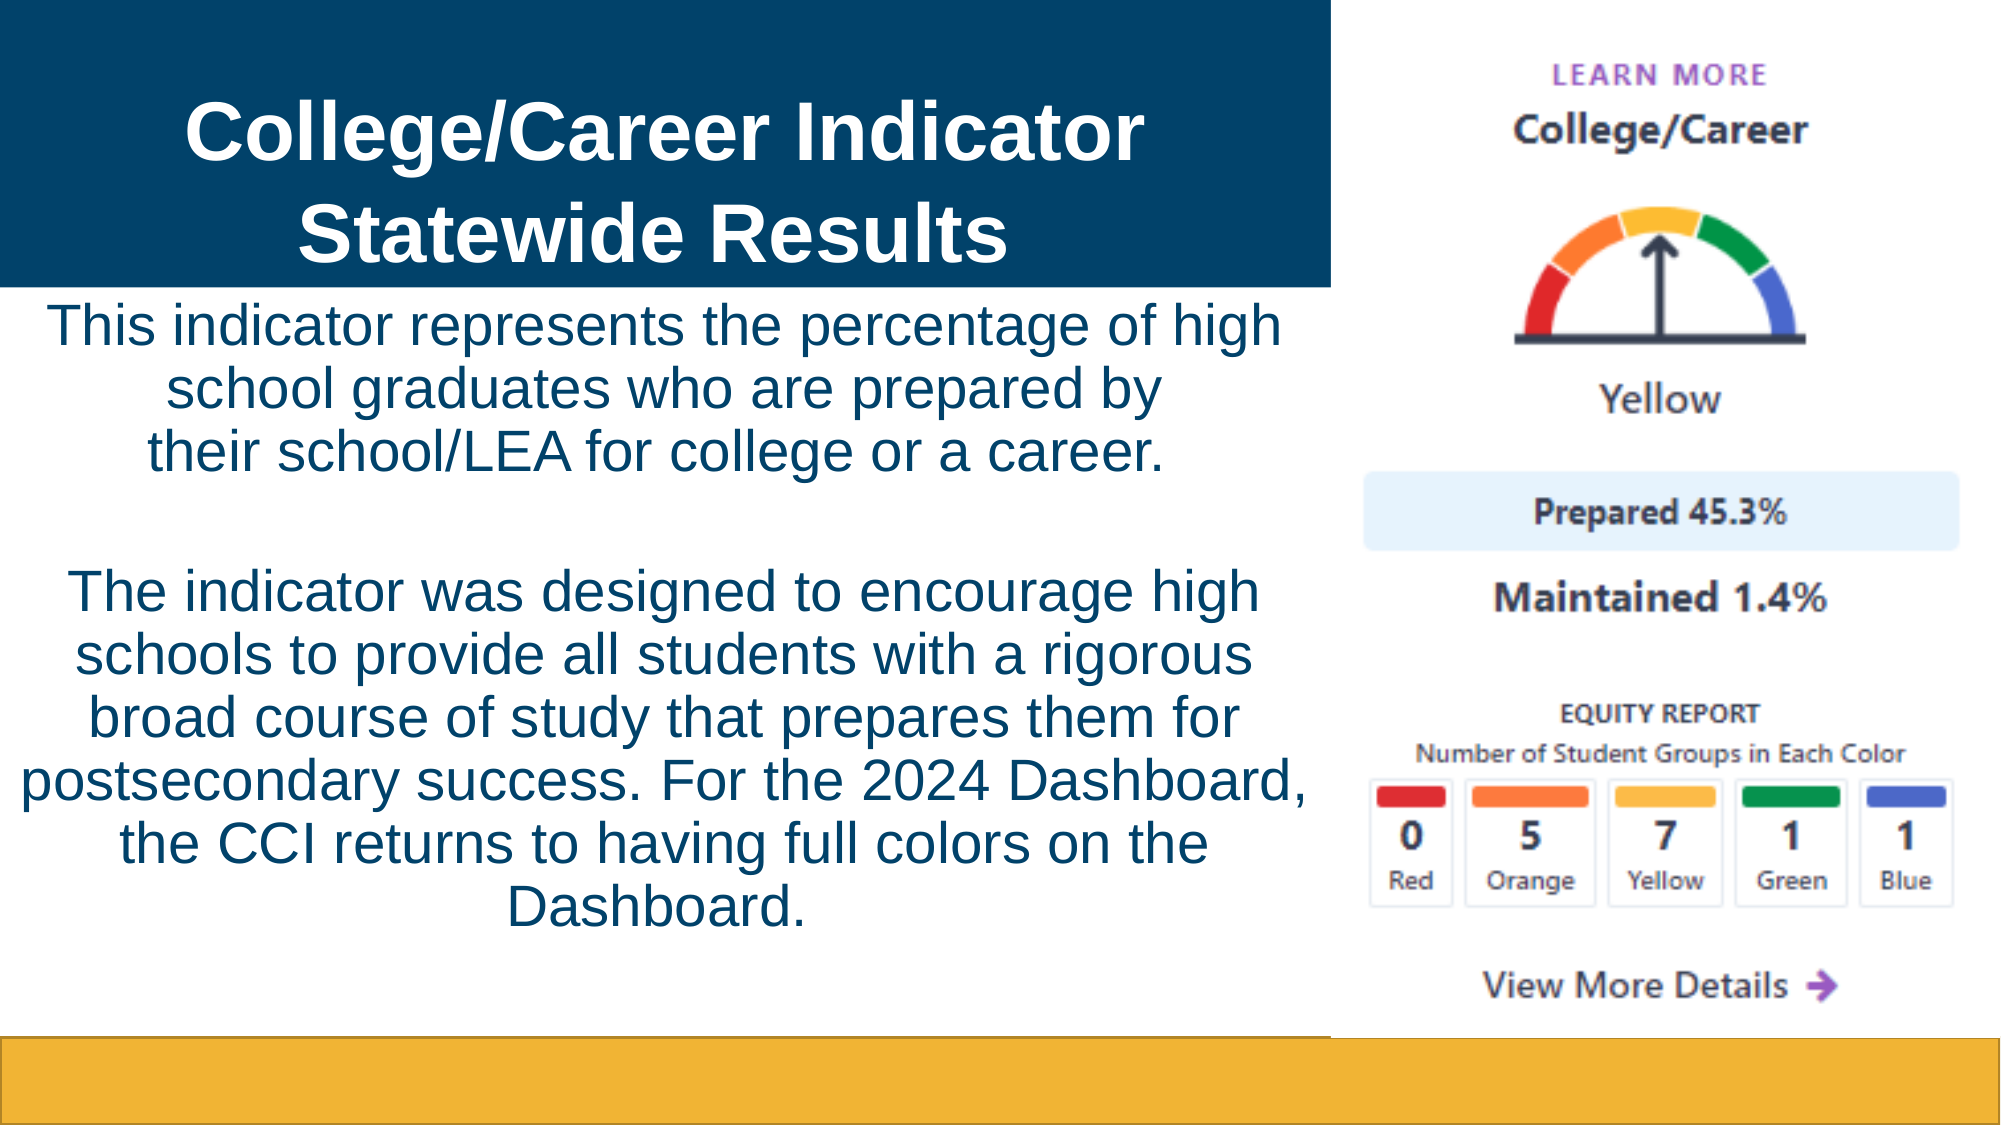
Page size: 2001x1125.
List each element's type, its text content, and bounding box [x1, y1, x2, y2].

list This indicator represents the percentage of high school graduates who are prepared by their school/LEA for college or a career. The indicator was designed to encourage high schools to provide all students with a rigorous broad course of study that prepares them for postsecondary success. For the 2024 Dashboard, the CCI returns to having full colors on the Dashboard. [0, 287, 1330, 1038]
picture [1330, 0, 2000, 1038]
title College/Career Indicator Statewide Results [0, 0, 1330, 287]
